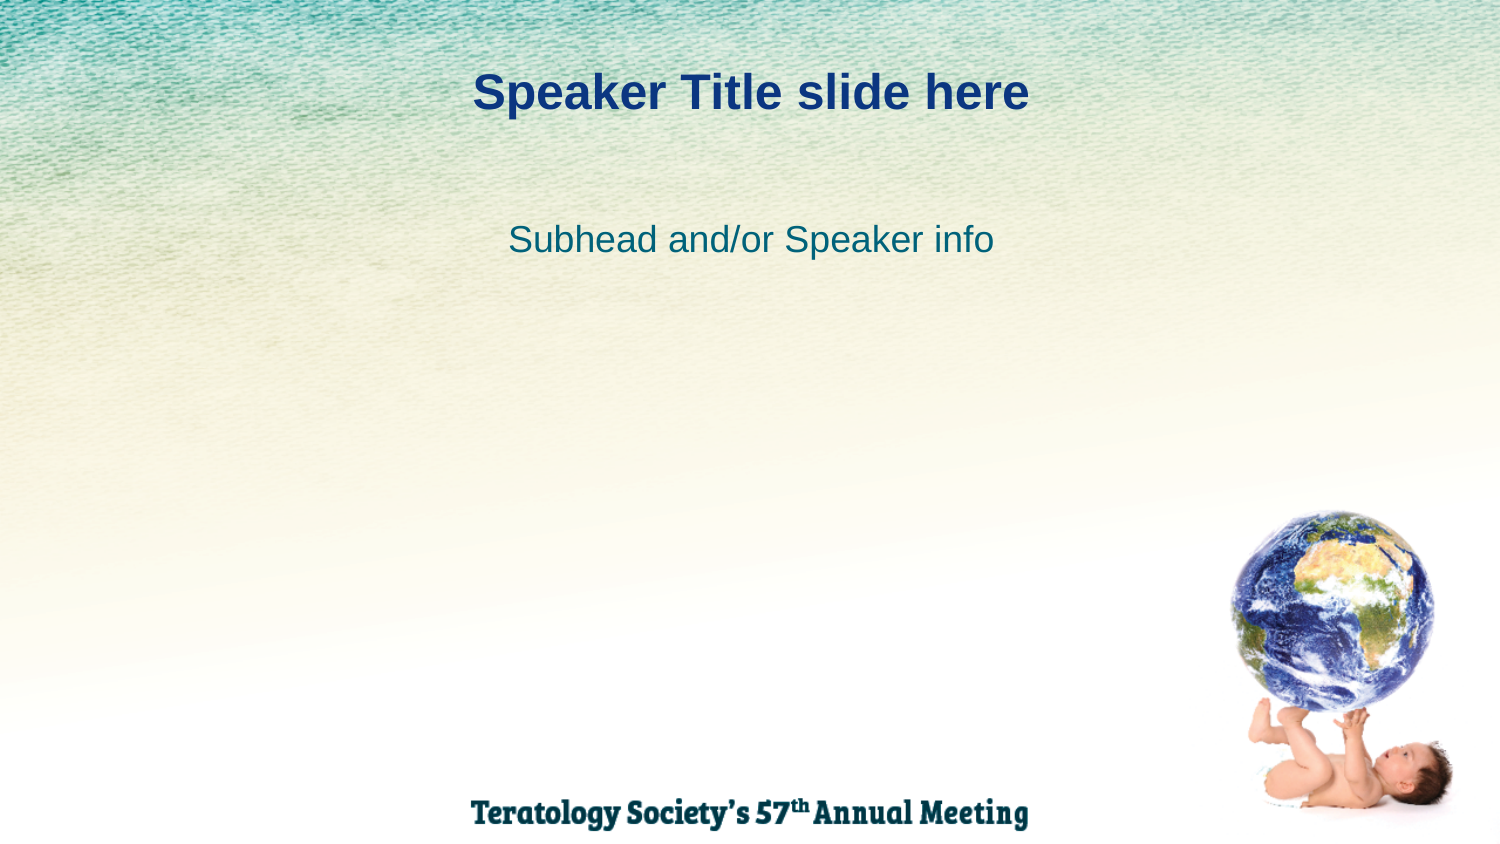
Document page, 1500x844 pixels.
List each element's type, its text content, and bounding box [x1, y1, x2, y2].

subtitle Subhead and/or Speaker info [14, 207, 1489, 356]
title Speaker Title slide here [14, 11, 1489, 167]
picture [0, 0, 1500, 844]
